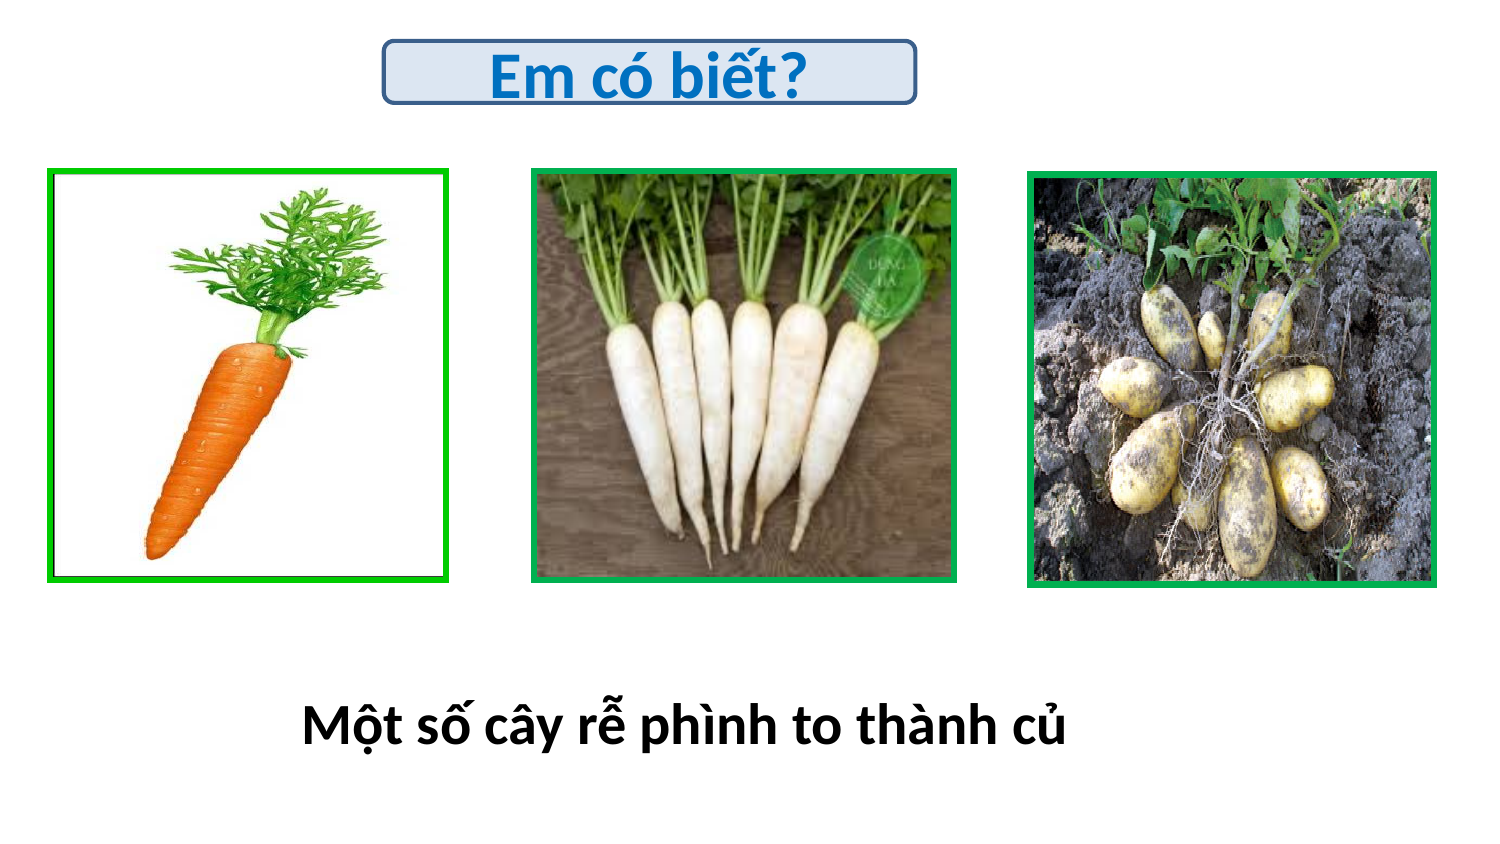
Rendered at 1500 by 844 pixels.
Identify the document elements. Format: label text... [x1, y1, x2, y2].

picture [1033, 177, 1431, 582]
picture [537, 173, 951, 578]
text_box Một số cây rễ phình to thành củ [286, 678, 1090, 764]
text_box Em có biết? [381, 38, 918, 105]
picture [52, 173, 444, 578]
